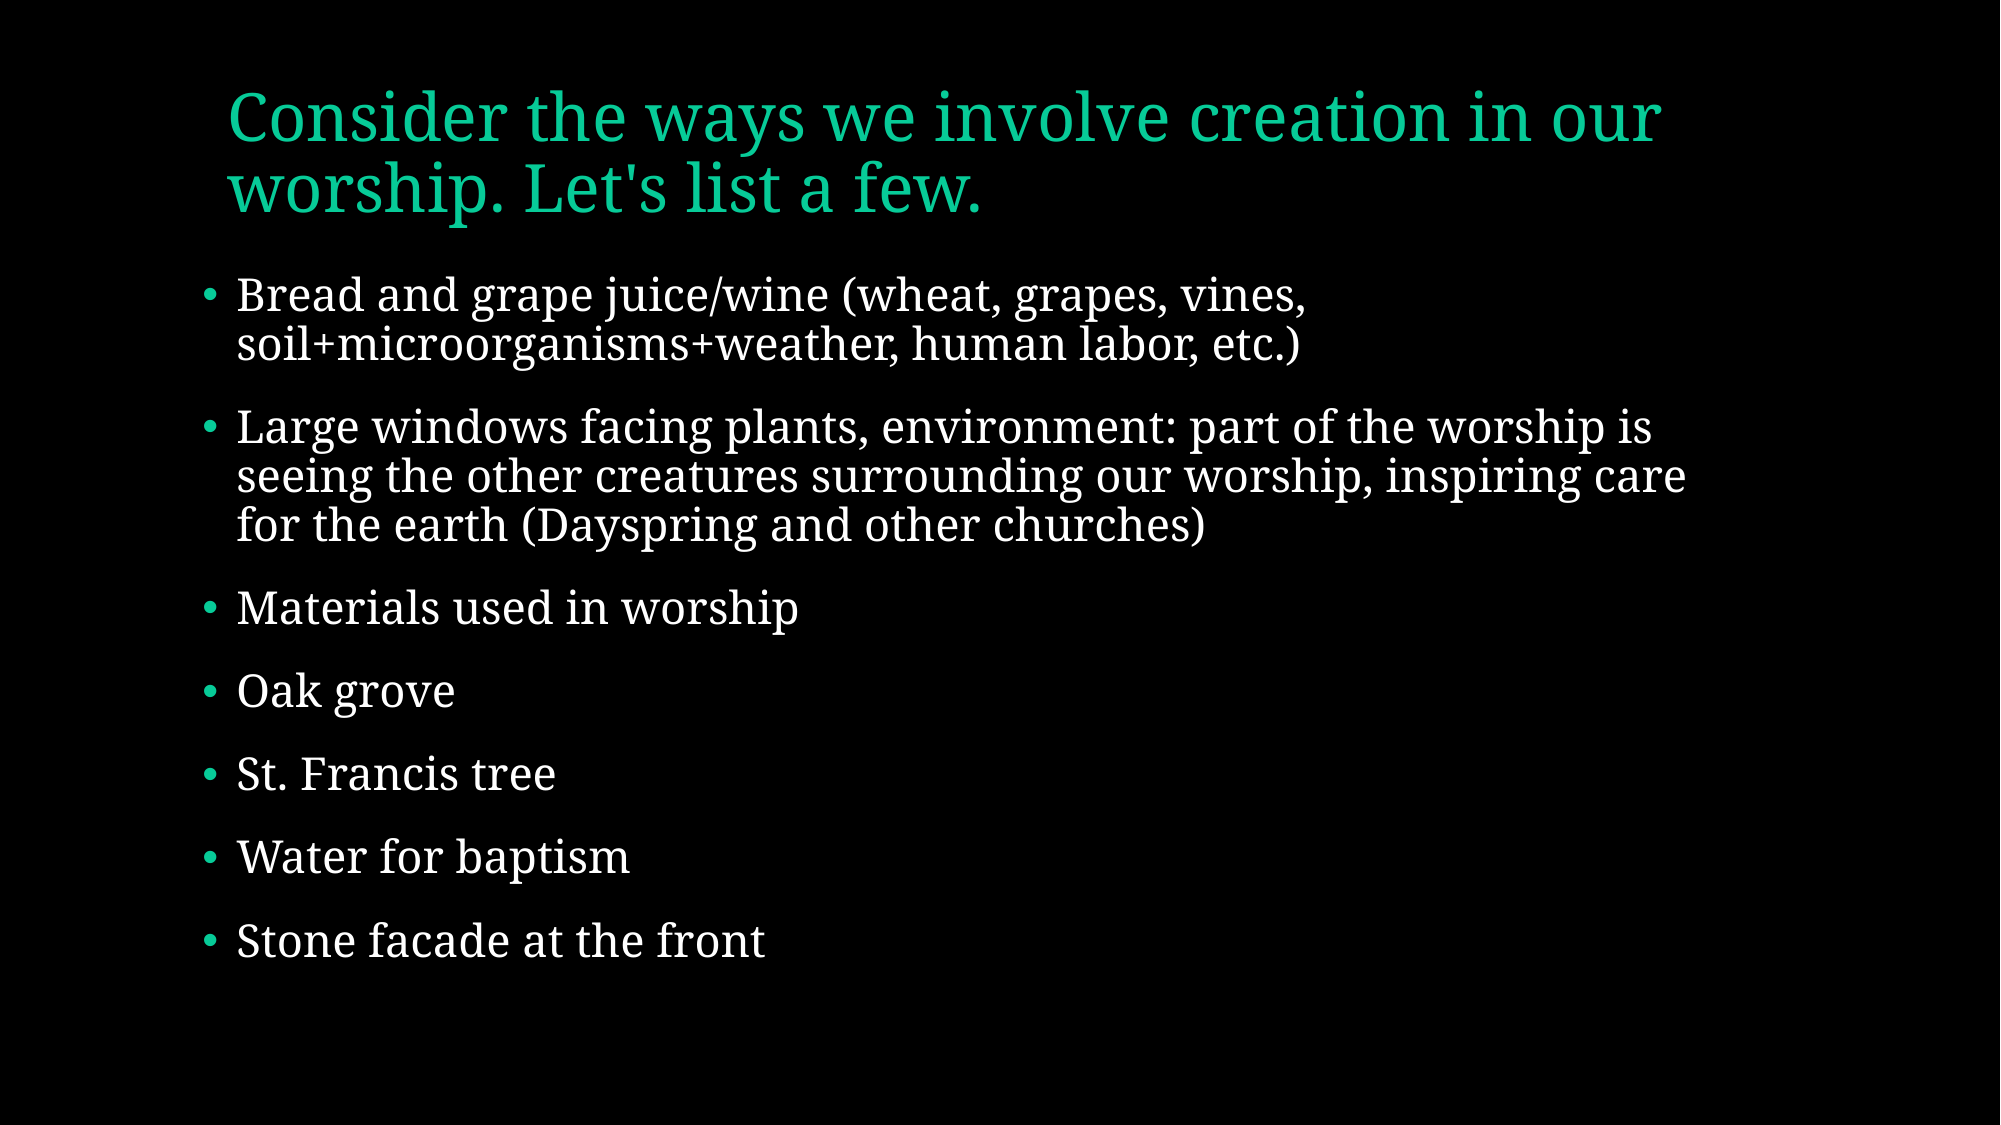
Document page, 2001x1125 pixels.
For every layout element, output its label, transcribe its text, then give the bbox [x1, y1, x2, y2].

list Bread and grape juice/wine (wheat, grapes, vines, soil+microorganisms+weather, human labor, etc.) Large windows facing plants, environment: part of the worship is seeing the other creatures surrounding our worship, inspiring care for the earth (Dayspring and other churches) Materials used in worship Oak grove St. Francis tree Water for baptism Stone facade at the front [187, 264, 1763, 978]
title Consider the ways we involve creation in our worship. Let's list a few. [212, 59, 1788, 235]
